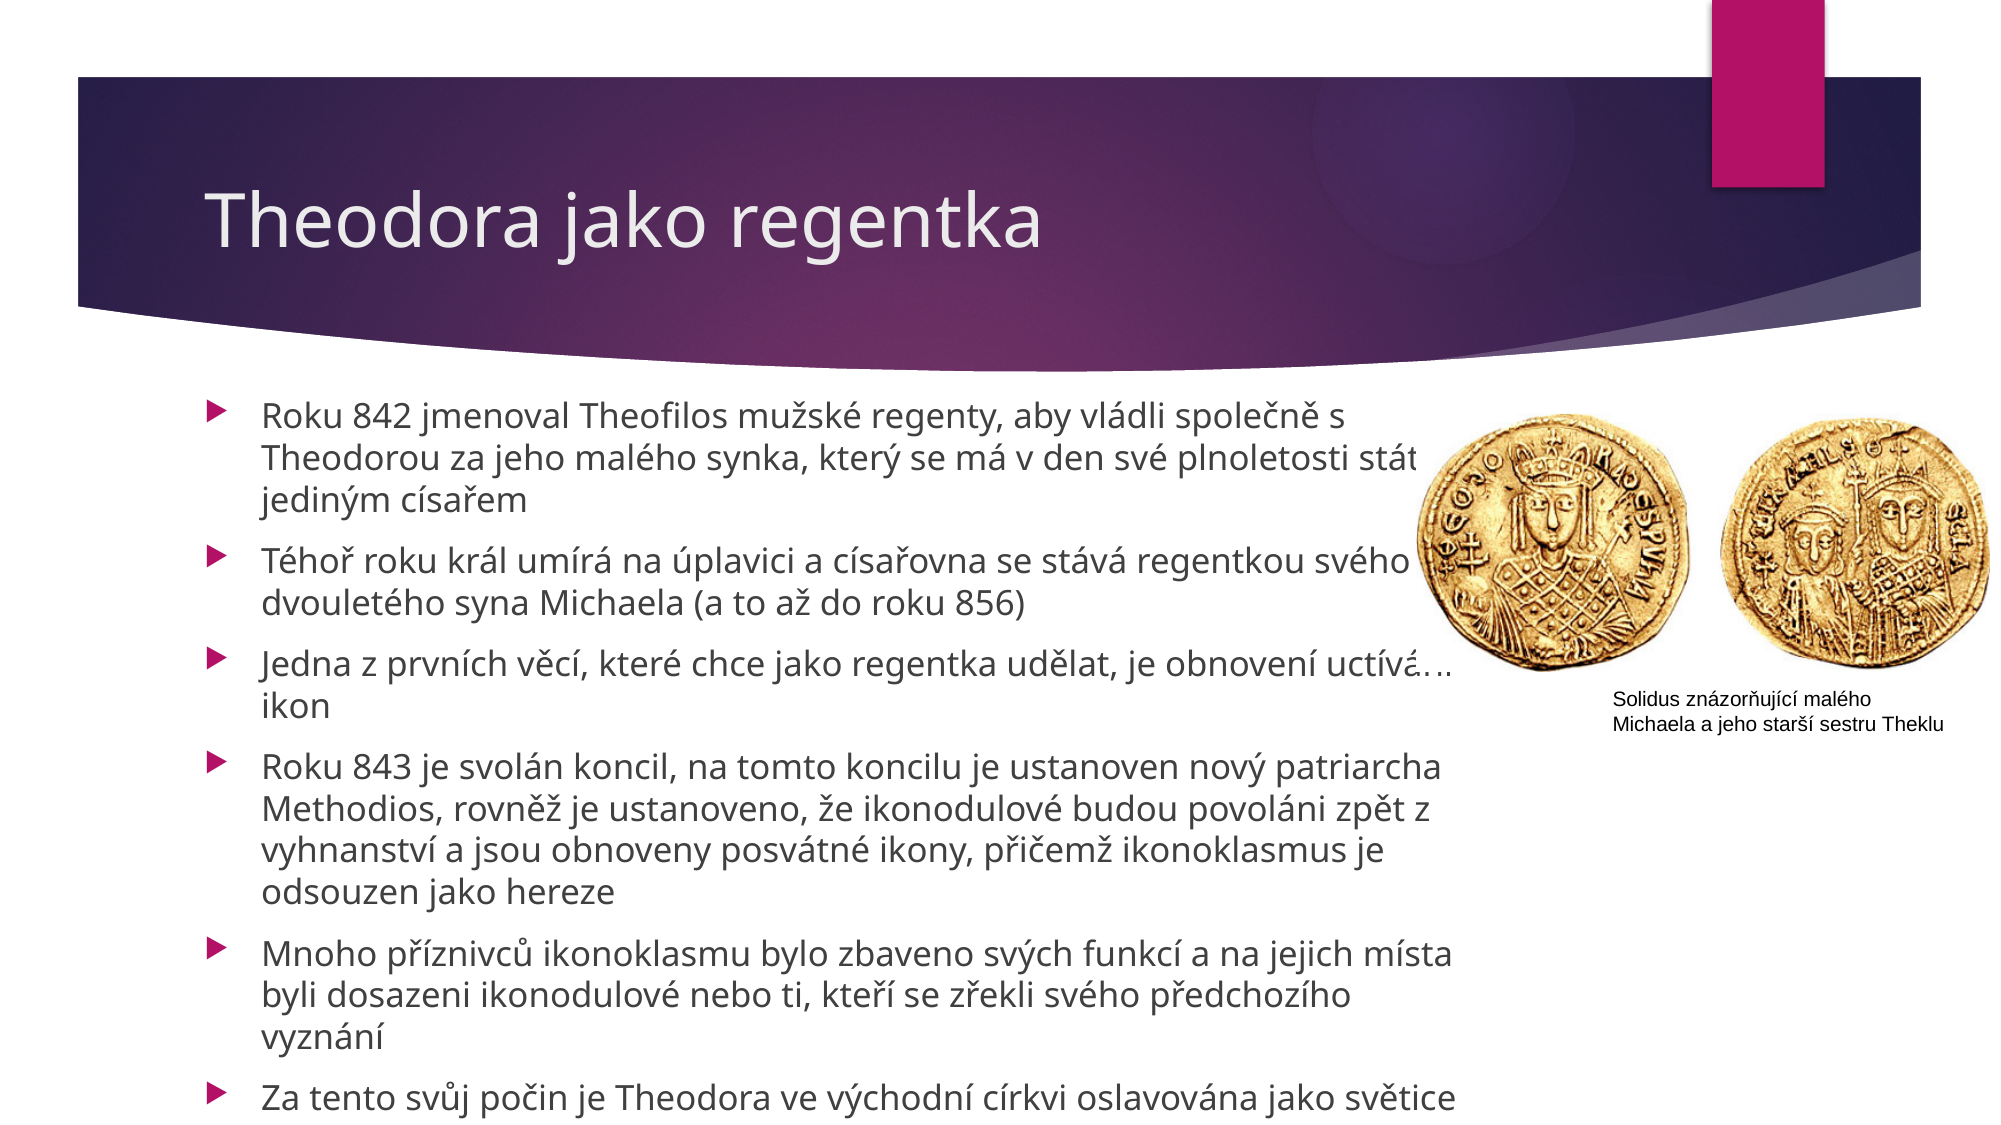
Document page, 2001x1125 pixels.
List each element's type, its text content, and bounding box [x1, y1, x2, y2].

picture [1415, 413, 1991, 673]
text_box Solidus znázorňující malého Michaela a jeho starší sestru Theklu [1597, 682, 1975, 743]
title Theodora jako regentka [189, 159, 1627, 276]
list Roku 842 jmenoval Theofilos mužské regenty, aby vládli společně s Theodorou za jeho malého synka, který se má v den své plnoletosti stát jediným císařem Téhoř roku král umírá na úplavici a císařovna se stává regentkou svého dvouletého syna Michaela (a to až do roku 856) Jedna z prvních věcí, které chce jako regentka udělat, je obnovení uctívání ikon Roku 843 je svolán koncil, na tomto koncilu je ustanoven nový patriarcha Methodios, rovněž je ustanoveno, že ikonodulové budou povoláni zpět z vyhnanství a jsou obnoveny posvátné ikony, přičemž ikonoklasmus je odsouzen jako hereze Mnoho příznivců ikonoklasmu bylo zbaveno svých funkcí a na jejich místa byli dosazeni ikonodulové nebo ti, kteří se zřekli svého předchozího vyznání Za tento svůj počin je Theodora ve východní církvi oslavována jako světice [189, 386, 1483, 1125]
